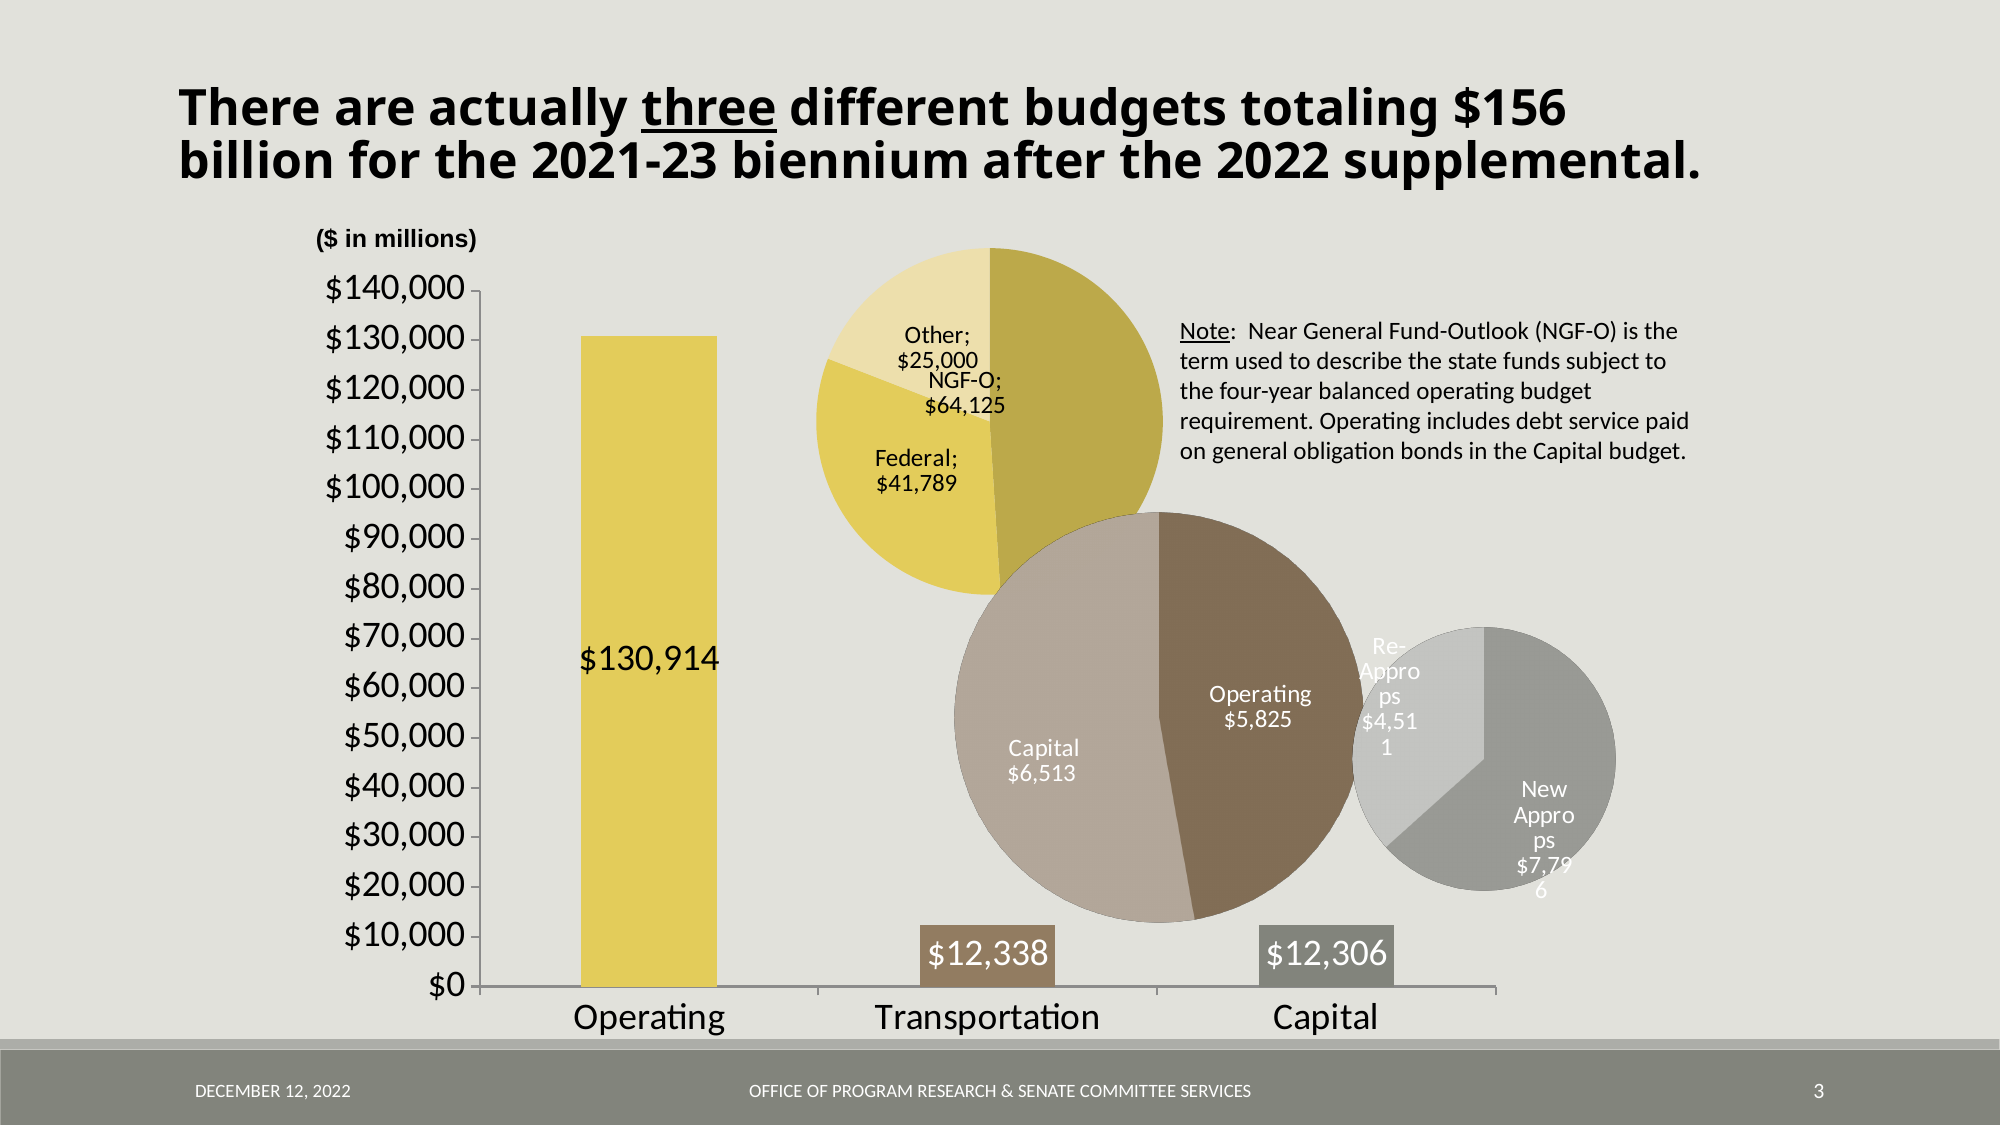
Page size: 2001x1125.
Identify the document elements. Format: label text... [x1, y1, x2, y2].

text_box There are actually three different budgets totaling $156 billion for the 2021-23 biennium after the 2022 supplemental. [163, 30, 1722, 197]
slide_number 3 [1624, 1059, 1840, 1120]
text_box Note: Near General Fund-Outlook (NGF-O) is the term used to describe the state funds subject to the four-year balanced operating budget requirement. Operating includes debt service paid on general obligation bonds in the Capital budget. [1530, 307, 1722, 472]
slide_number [180, 1059, 586, 1120]
footer Office of Program Research & Senate Committee Services [604, 1064, 1396, 1120]
text_box ($ in millions) [301, 215, 493, 253]
chart [299, 236, 1701, 1056]
